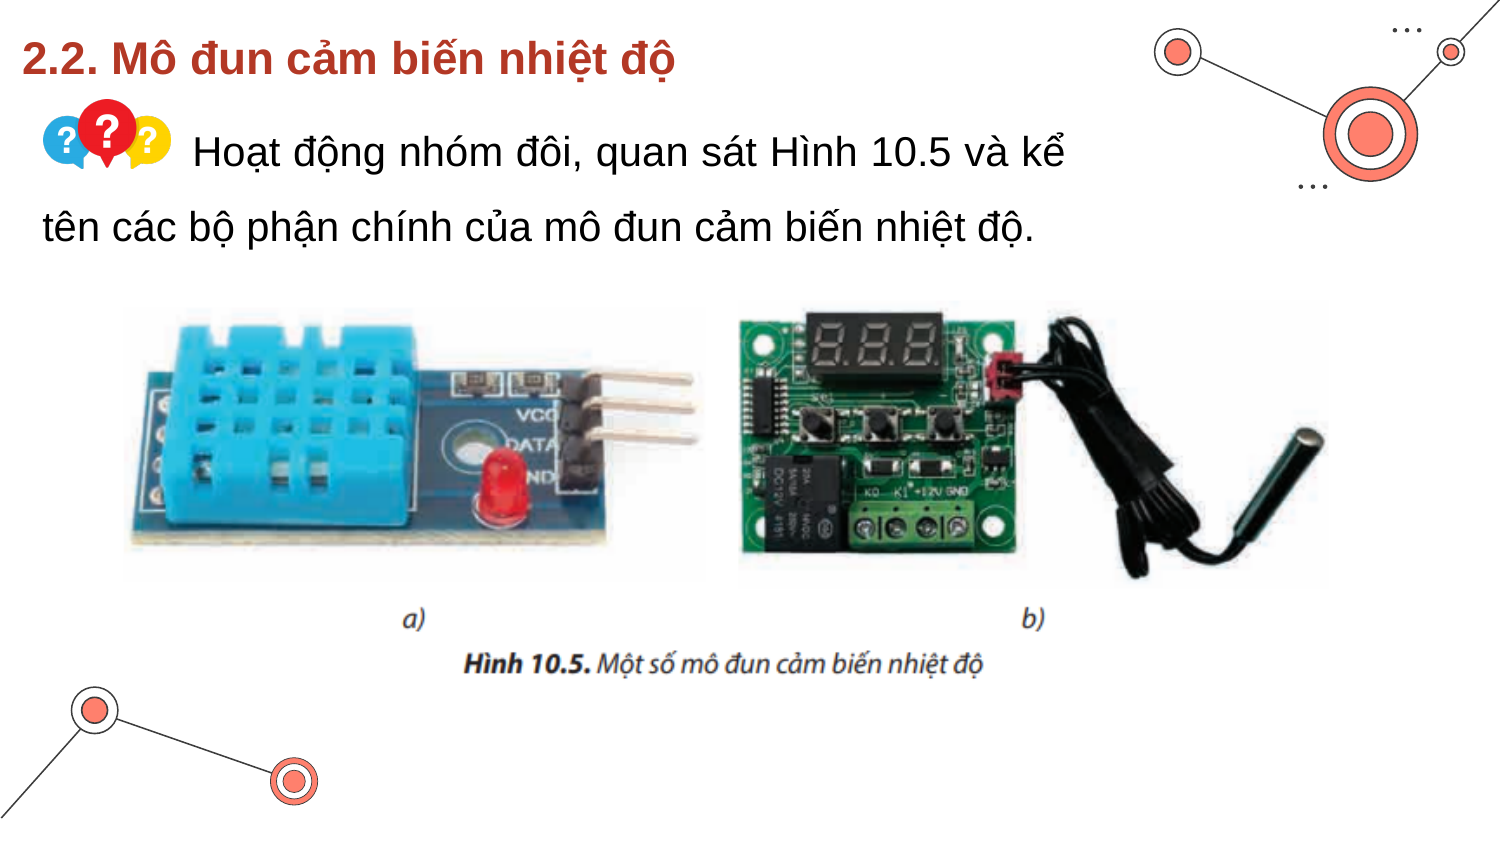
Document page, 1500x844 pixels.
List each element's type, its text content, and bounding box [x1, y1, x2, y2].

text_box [27, 92, 1082, 260]
picture [106, 289, 1349, 685]
text_box 2.2. Mô đun cảm biến nhiệt độ [7, 0, 1166, 92]
